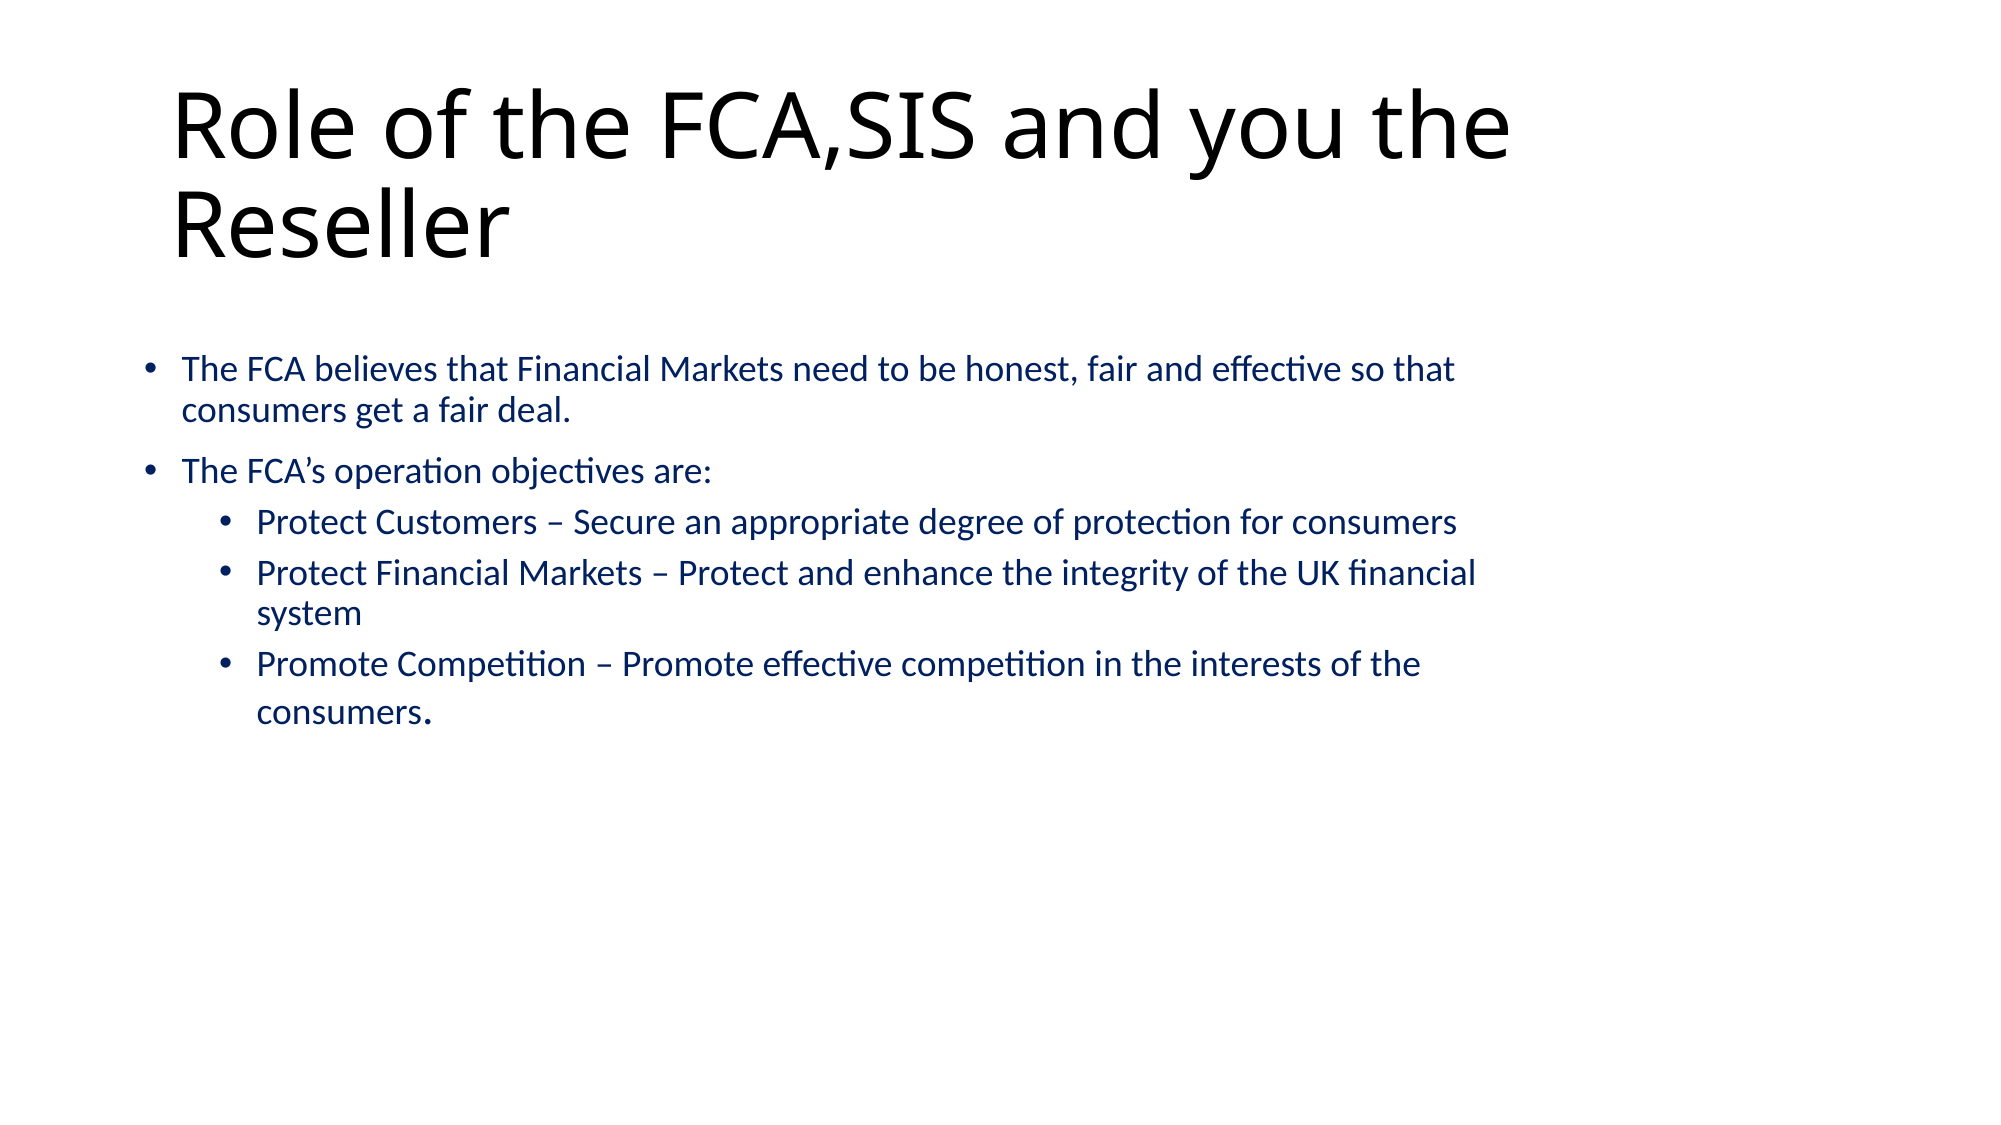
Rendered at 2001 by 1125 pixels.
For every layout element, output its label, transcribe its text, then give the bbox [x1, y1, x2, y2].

title Role of the FCA,SIS and you the Reseller [155, 54, 1556, 303]
list The FCA believes that Financial Markets need to be honest, fair and effective so that consumers get a fair deal. The FCA’s operation objectives are: Protect Customers – Secure an appropriate degree of protection for consumers Protect Financial Markets – Protect and enhance the integrity of the UK financial system Promote Competition – Promote effective competition in the interests of the consumers. [129, 342, 1530, 936]
